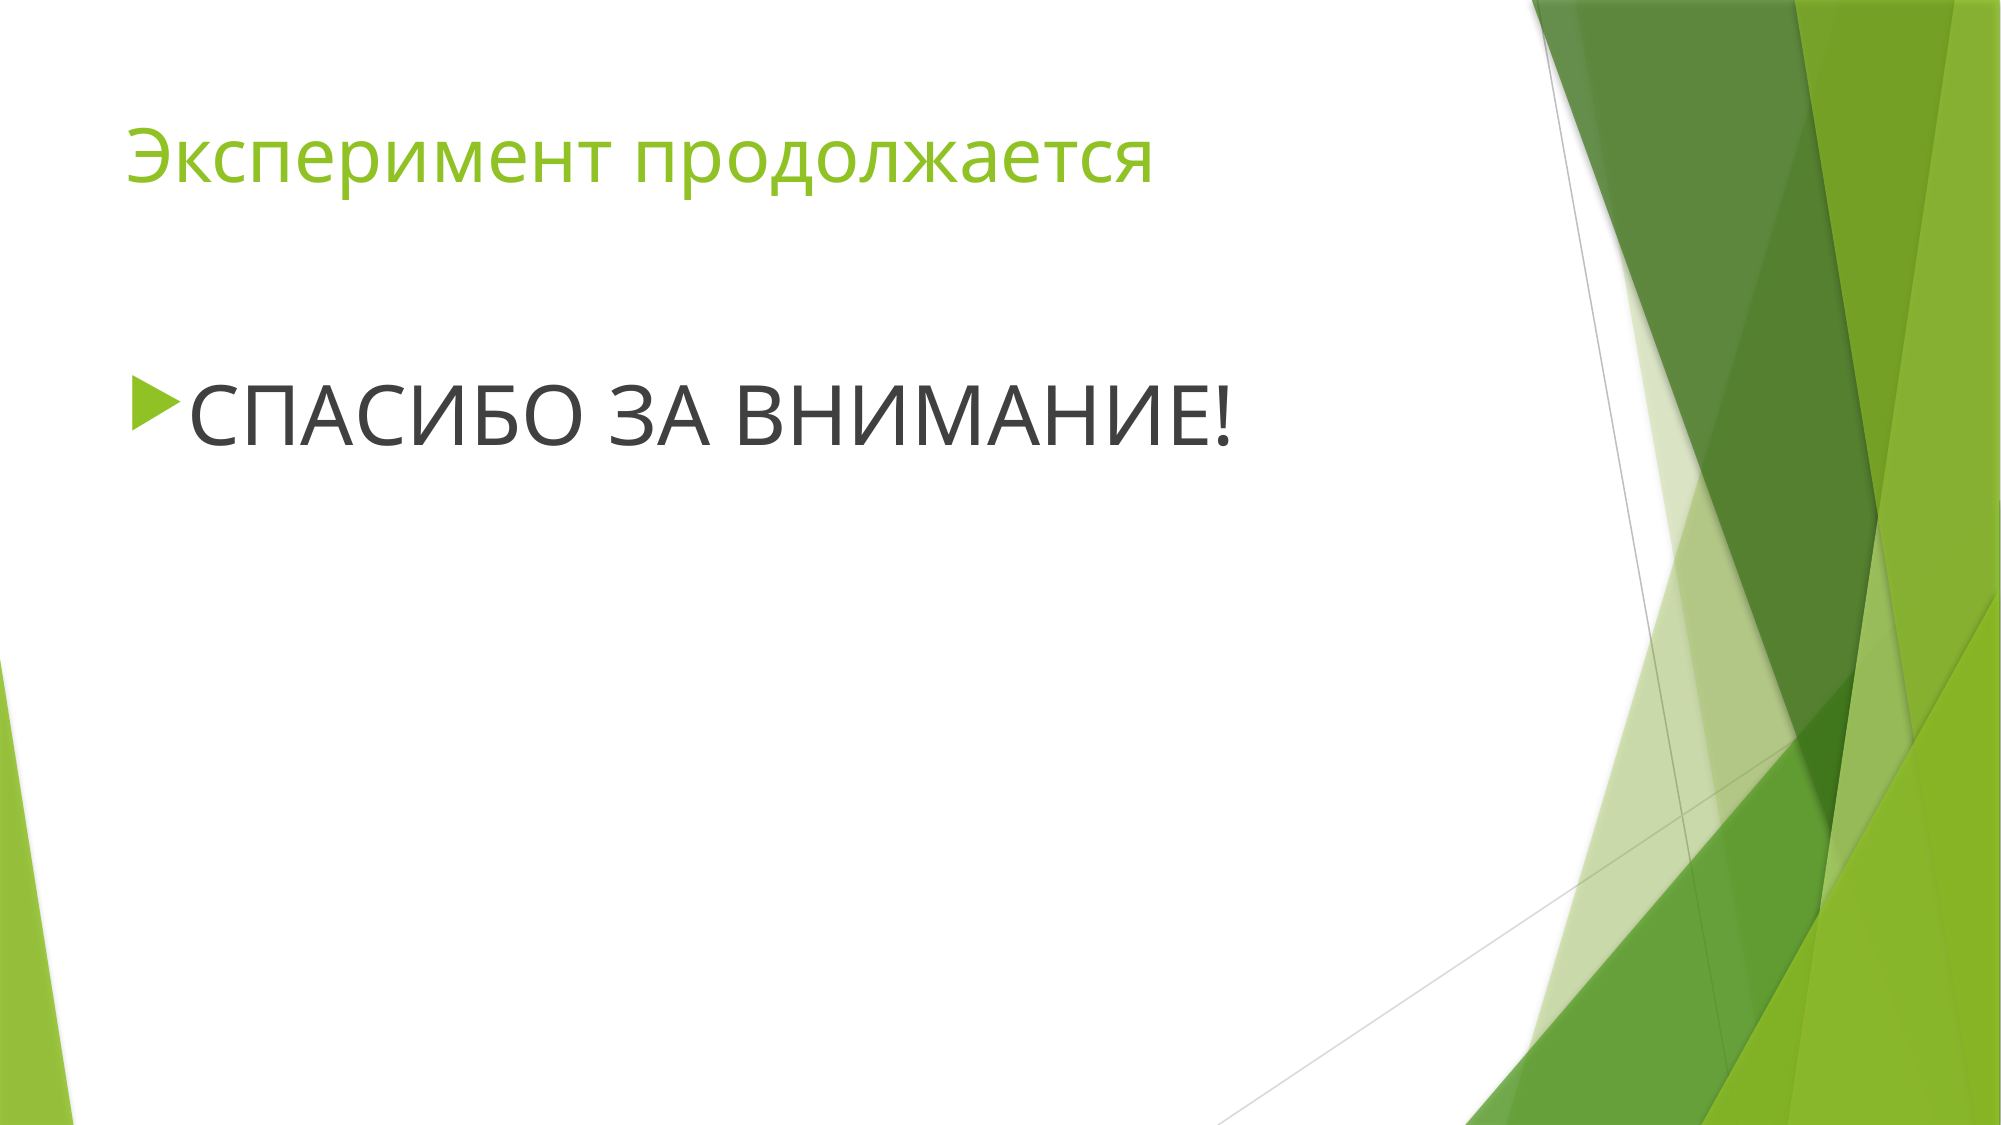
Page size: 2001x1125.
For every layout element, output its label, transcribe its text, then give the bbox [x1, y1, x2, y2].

title Эксперимент продолжается [111, 99, 1522, 317]
list СПАСИБО ЗА ВНИМАНИЕ! [111, 354, 1522, 992]
